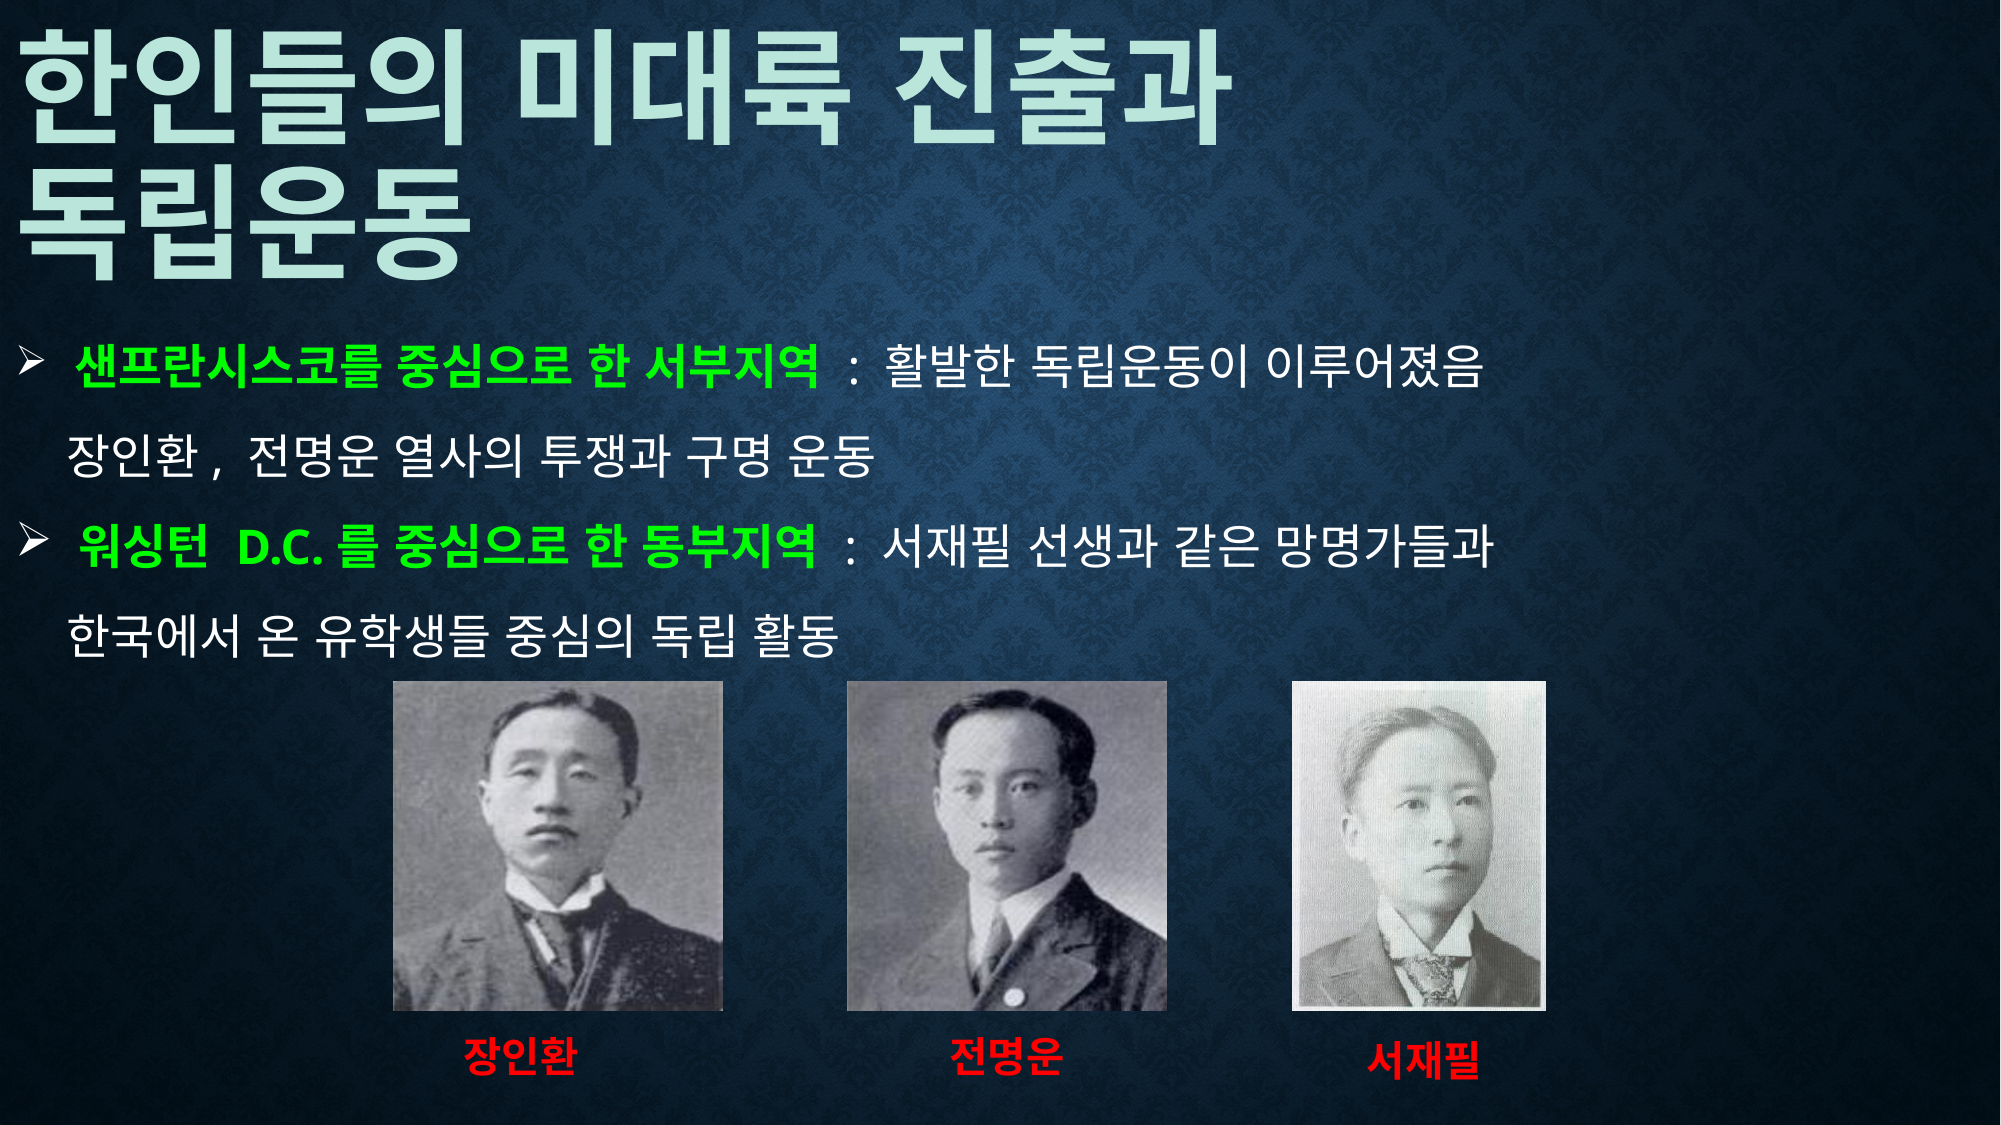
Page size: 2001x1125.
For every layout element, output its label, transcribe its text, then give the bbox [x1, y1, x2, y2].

text_box [974, 537, 1263, 825]
picture [1291, 680, 1546, 1012]
text_box [975, 537, 1025, 588]
text_box 장인환 [409, 1024, 707, 1092]
title 한인들의 미대륙 진출과 독립운동 [0, 52, 1699, 271]
picture [846, 680, 1168, 1012]
picture [392, 680, 724, 1012]
text_box 서재필 [1302, 1022, 1547, 1100]
list 샌프란시스코를 중심으로 한 서부지역 : 활발한 독립운동이 이루어졌음 장인환, 전명운 열사의 투쟁과 구명 운동 워싱턴 D.C.를 중심으로 한 동부지역 : 서재필 선생과 같은 망명가들과 한국에서 온 유학생들 중심의 독립 활동 [0, 318, 1823, 918]
text_box 전명운 [872, 1025, 1141, 1086]
